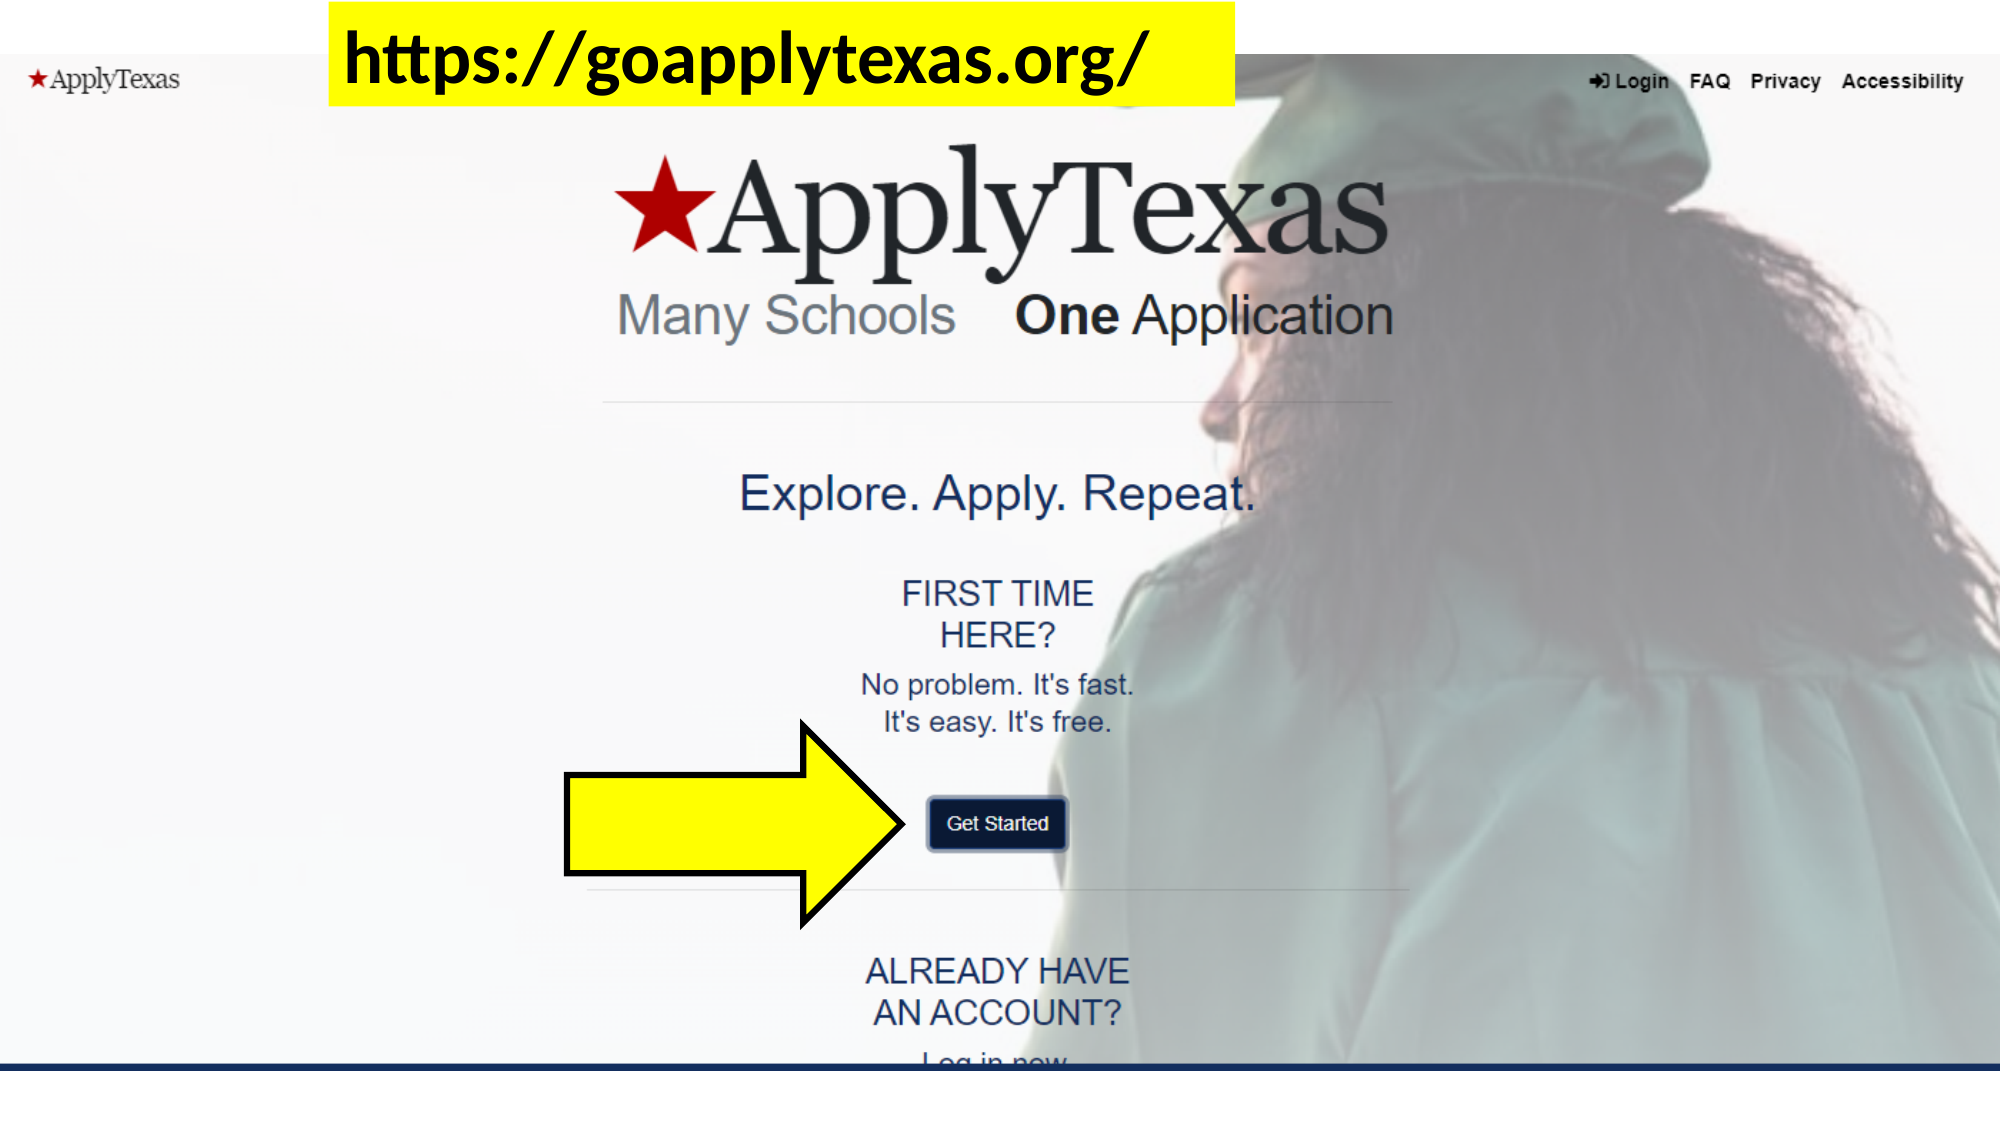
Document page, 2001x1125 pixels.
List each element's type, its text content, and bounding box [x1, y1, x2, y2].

picture [0, 54, 2000, 1071]
text_box https://goapplytexas.org/ [328, 1, 1236, 54]
